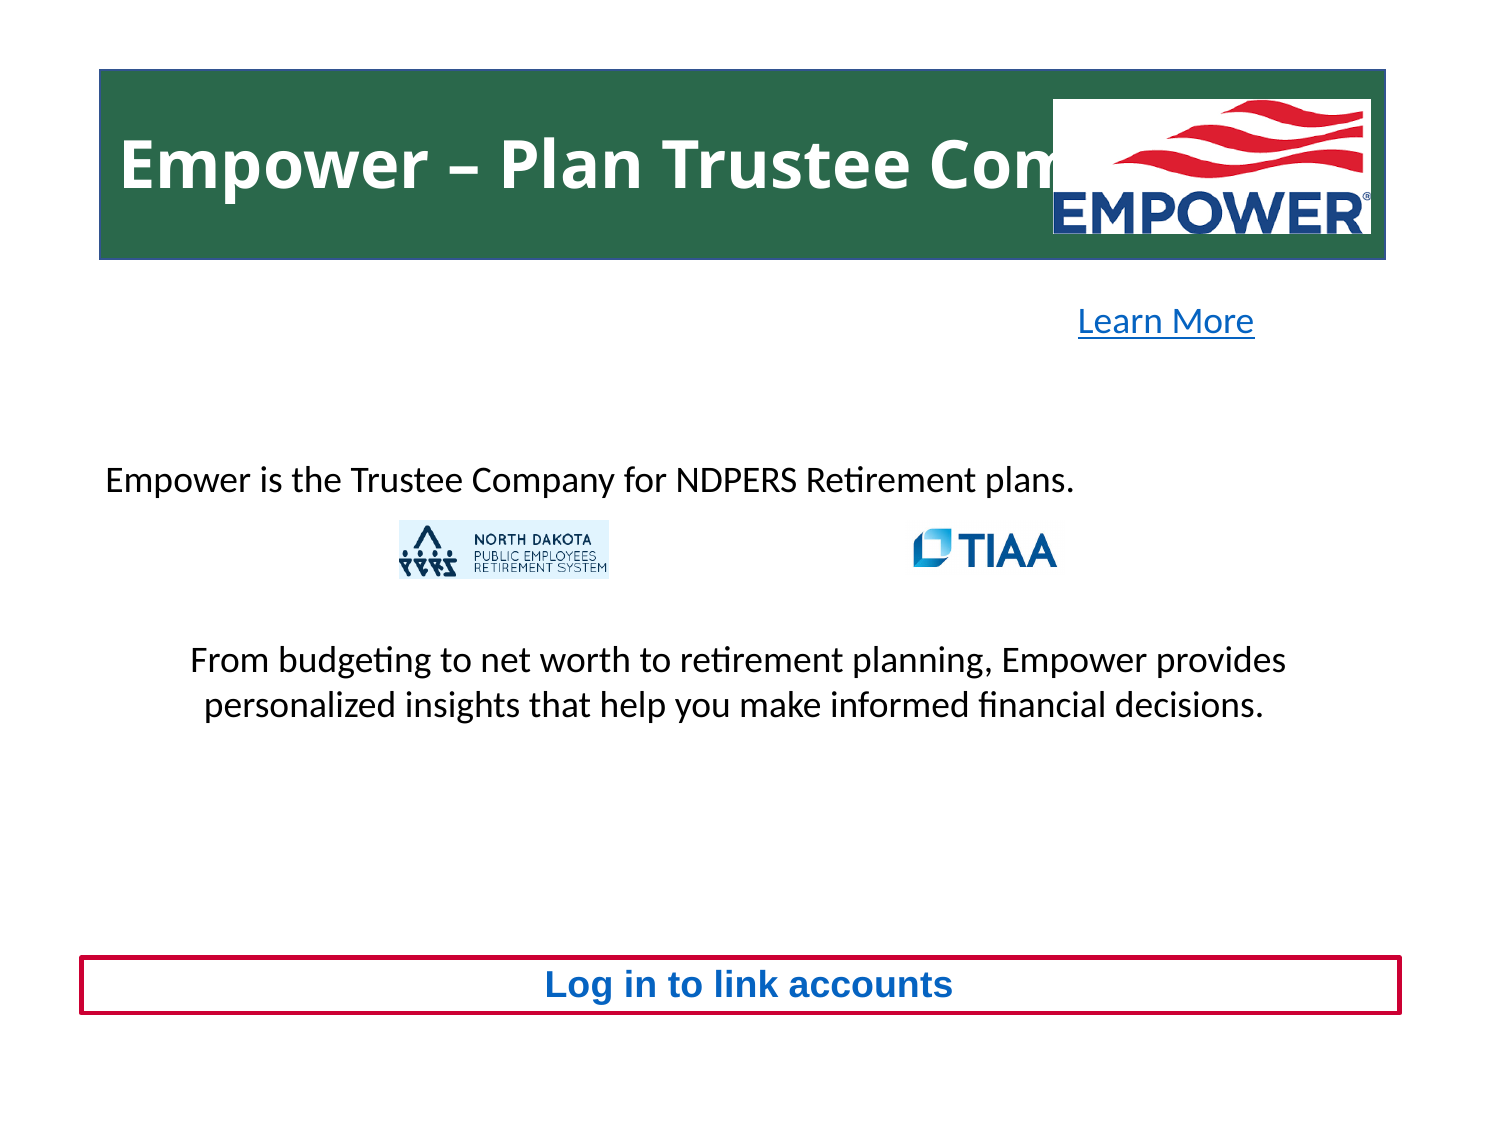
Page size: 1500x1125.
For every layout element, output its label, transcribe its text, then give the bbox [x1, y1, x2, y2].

picture [1053, 99, 1371, 234]
picture [399, 520, 610, 579]
title Empower – Plan Trustee Company [103, 75, 1375, 259]
text_box Log in to link accounts [529, 952, 971, 1012]
text_box Empower is the Trustee Company for NDPERS Retirement plans. From budgeting to net worth to retirement planning, Empower provides personalized insights that help you make informed financial decisions. [90, 447, 1388, 857]
text_box Learn More [957, 289, 1375, 349]
picture [905, 520, 1065, 575]
text_box [81, 957, 1400, 1014]
